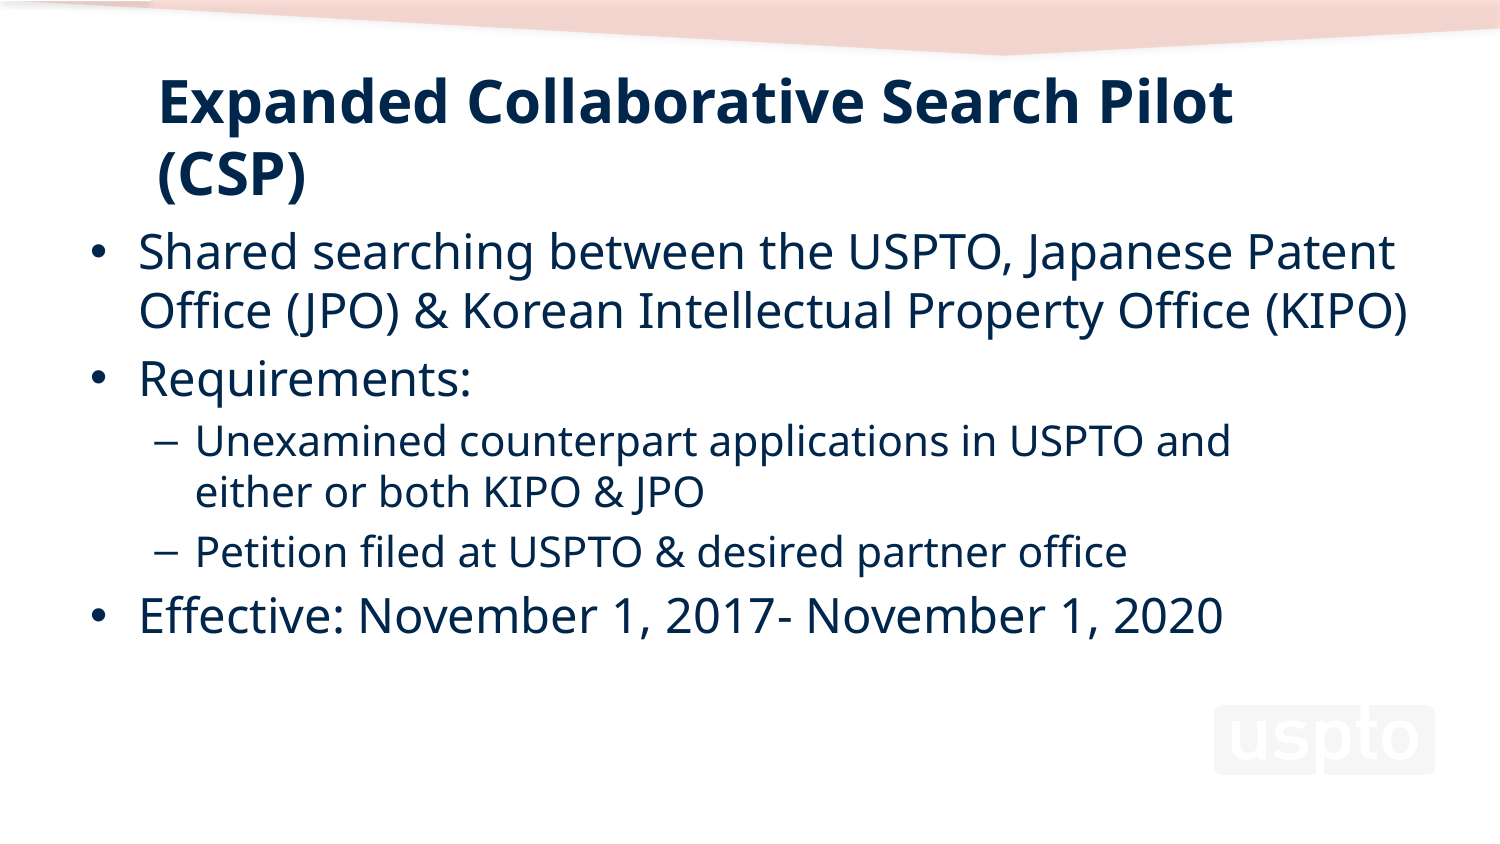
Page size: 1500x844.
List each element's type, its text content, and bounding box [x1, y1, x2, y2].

title Expanded Collaborative Search Pilot (CSP) [142, 55, 1388, 187]
list Shared searching between the USPTO, Japanese Patent Office (JPO) & Korean Intellectual Property Office (KIPO) Requirements: Unexamined counterpart applications in USPTO and either or both KIPO & JPO Petition filed at USPTO & desired partner office Effective: November 1, 2017- November 1, 2020 [75, 213, 1425, 708]
